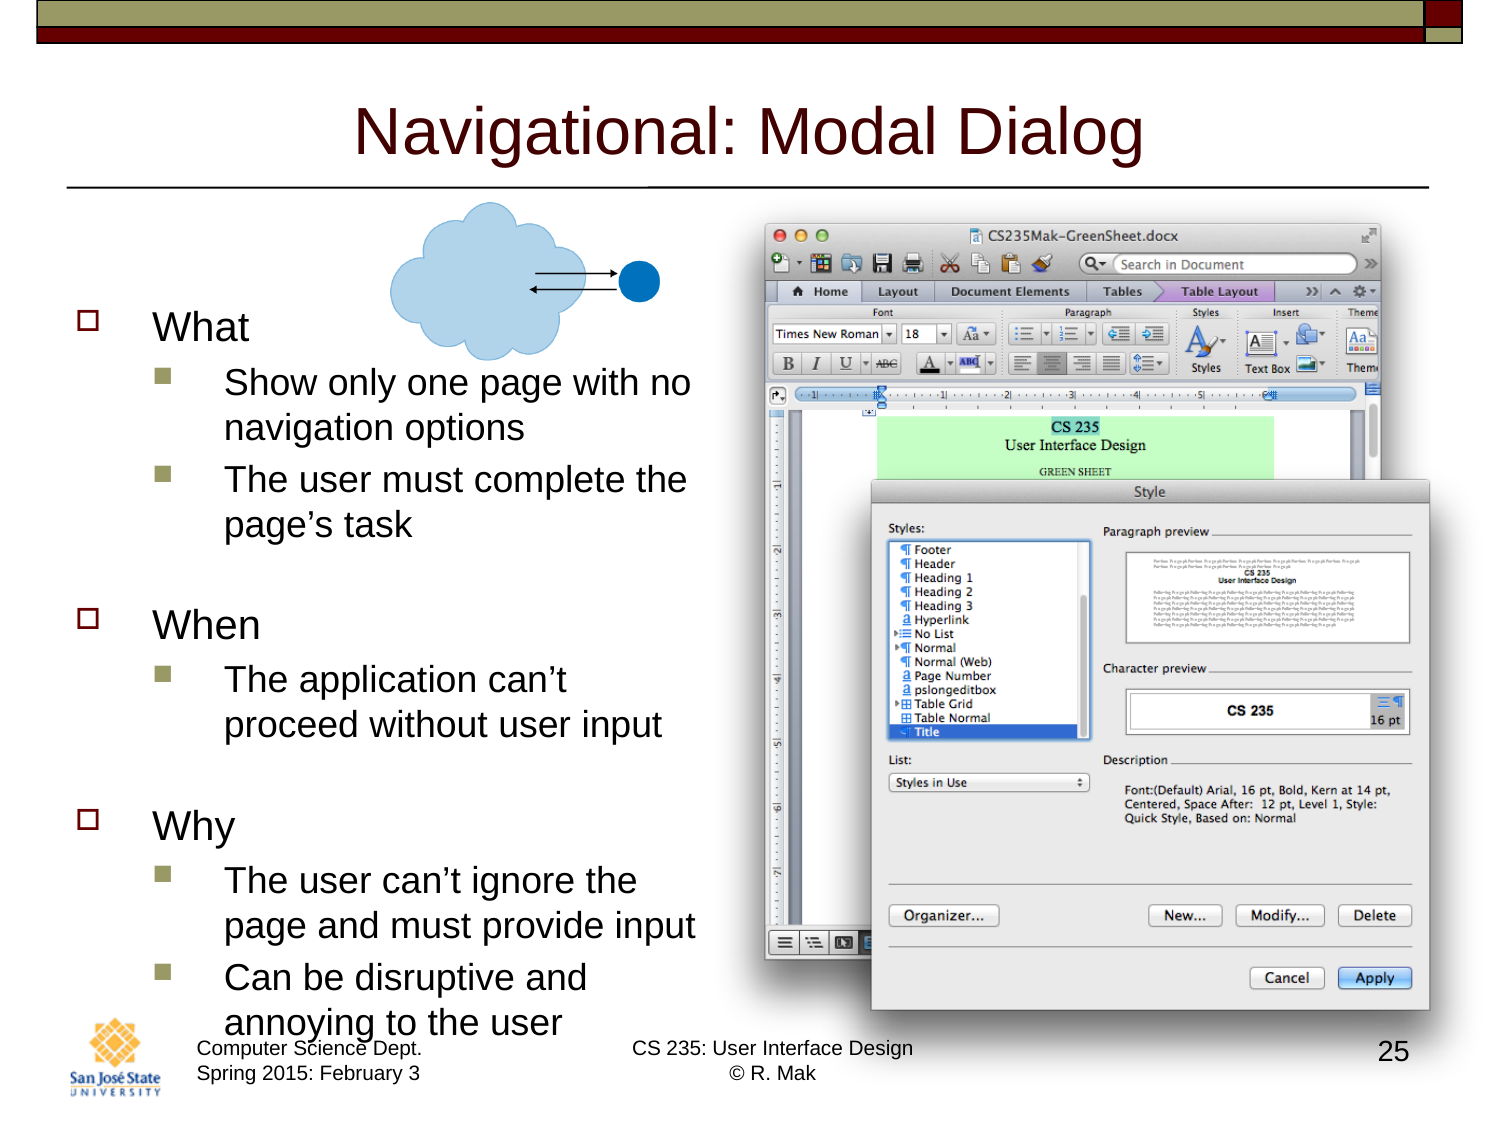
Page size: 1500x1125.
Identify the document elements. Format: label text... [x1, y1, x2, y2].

picture [704, 187, 1491, 1096]
list What Show only one page with no navigation options The user must complete the page’s task When The application can’t proceed without user input Why The user can’t ignore the page and must provide input Can be disruptive and annoying to the user [60, 292, 699, 1013]
picture [389, 202, 661, 361]
picture [60, 1013, 166, 1112]
title Navigational: Modal Dialog [75, 67, 1425, 175]
